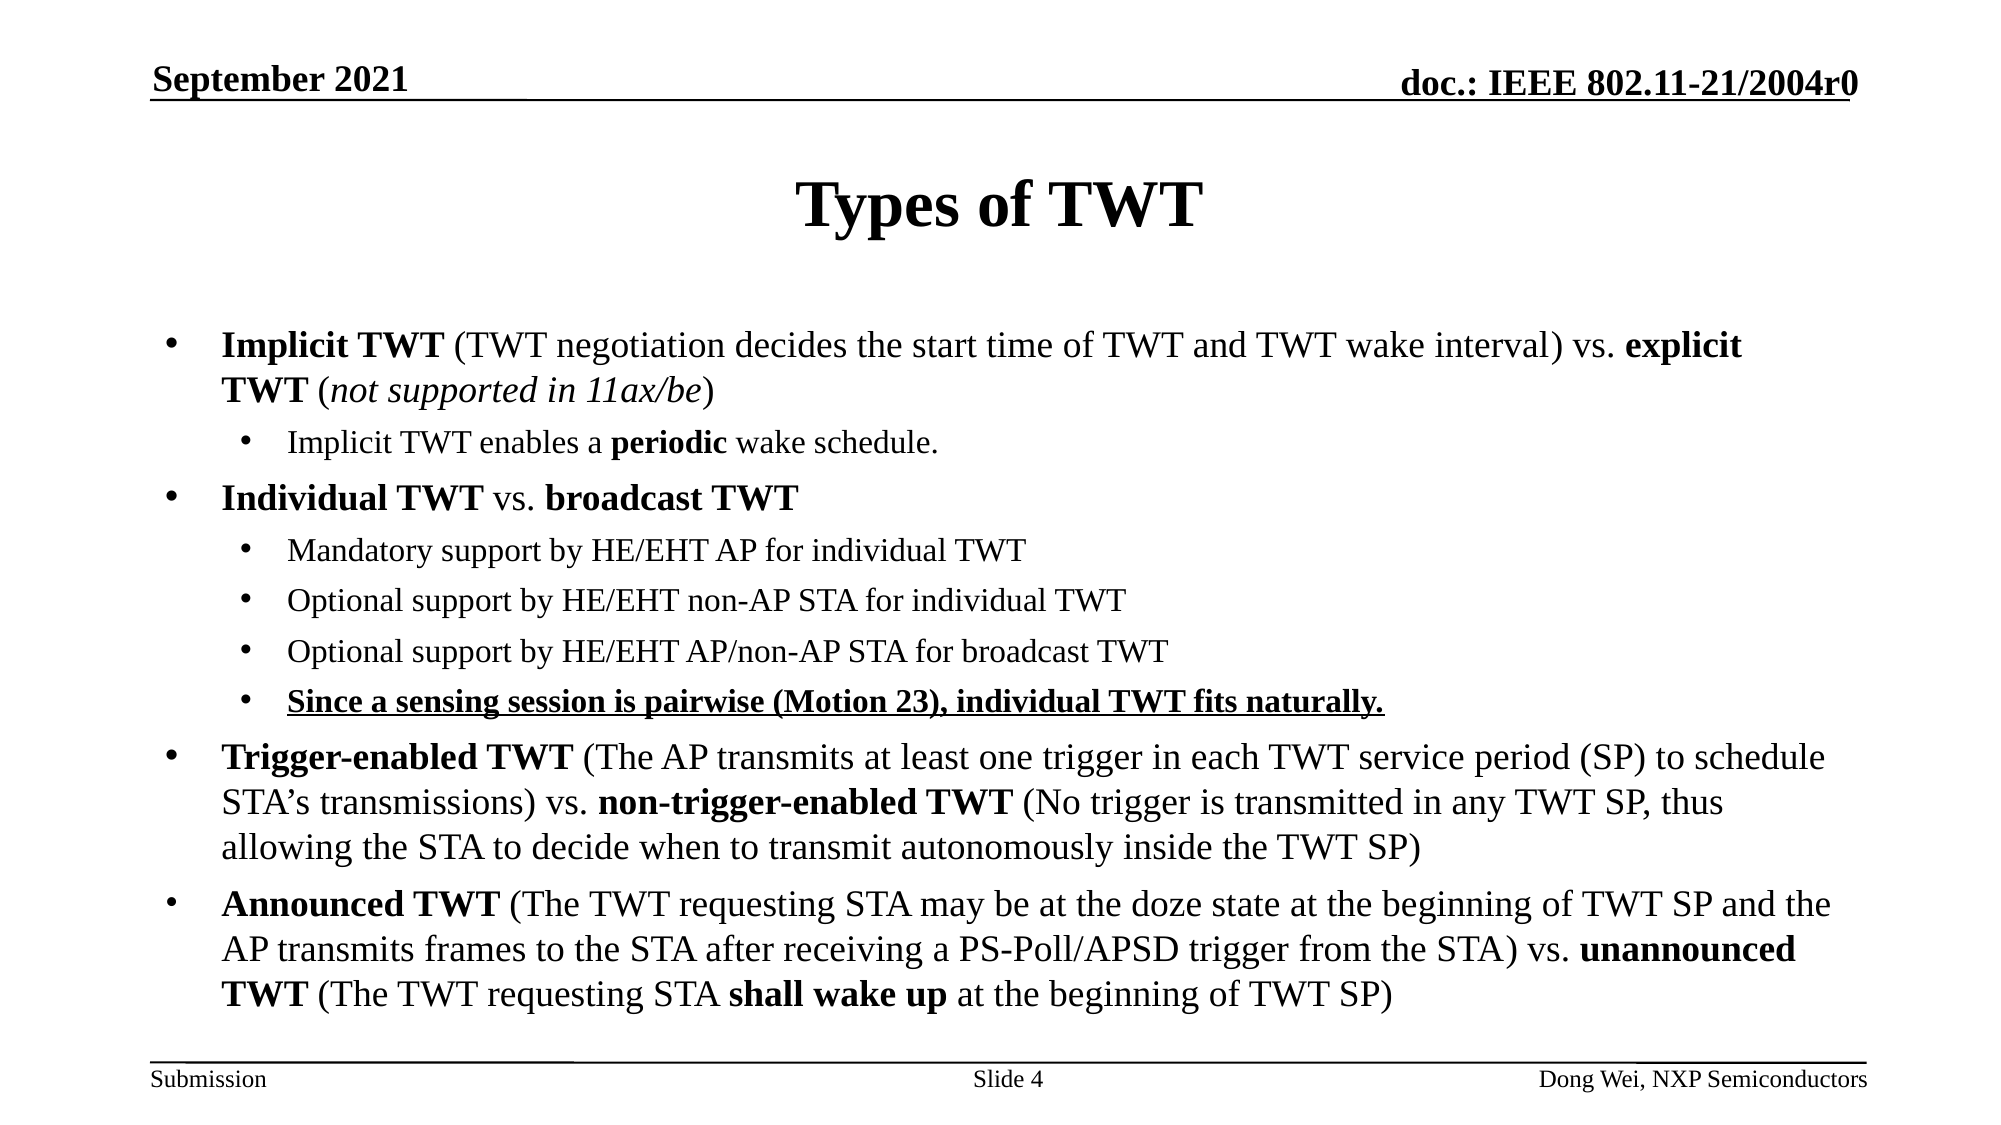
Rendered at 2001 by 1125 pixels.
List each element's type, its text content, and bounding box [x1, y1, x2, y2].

footer Dong Wei, NXP Semiconductors [1171, 1061, 1869, 1093]
slide_number Slide 4 [950, 1061, 1067, 1123]
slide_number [152, 54, 563, 100]
title Types of TWT [149, 112, 1850, 288]
list Implicit TWT (TWT negotiation decides the start time of TWT and TWT wake interval) vs. explicit TWT (not supported in 11ax/be) Implicit TWT enables a periodic wake schedule. Individual TWT vs. broadcast TWT Mandatory support by HE/EHT AP for individual TWT Optional support by HE/EHT non-AP STA for individual TWT Optional support by HE/EHT AP/non-AP STA for broadcast TWT Since a sensing session is pairwise (Motion 23), individual TWT fits naturally. Trigger-enabled TWT (The AP transmits at least one trigger in each TWT service period (SP) to schedule STA’s transmissions) vs. non-trigger-enabled TWT (No trigger is transmitted in any TWT SP, thus allowing the STA to decide when to transmit autonomously inside the TWT SP) Announced TWT (The TWT requesting STA may be at the doze state at the beginning of TWT SP and the AP transmits frames to the STA after receiving a PS-Poll/APSD trigger from the STA) vs. unannounced TWT (The TWT requesting STA shall wake up at the beginning of TWT SP) [149, 312, 1850, 1026]
